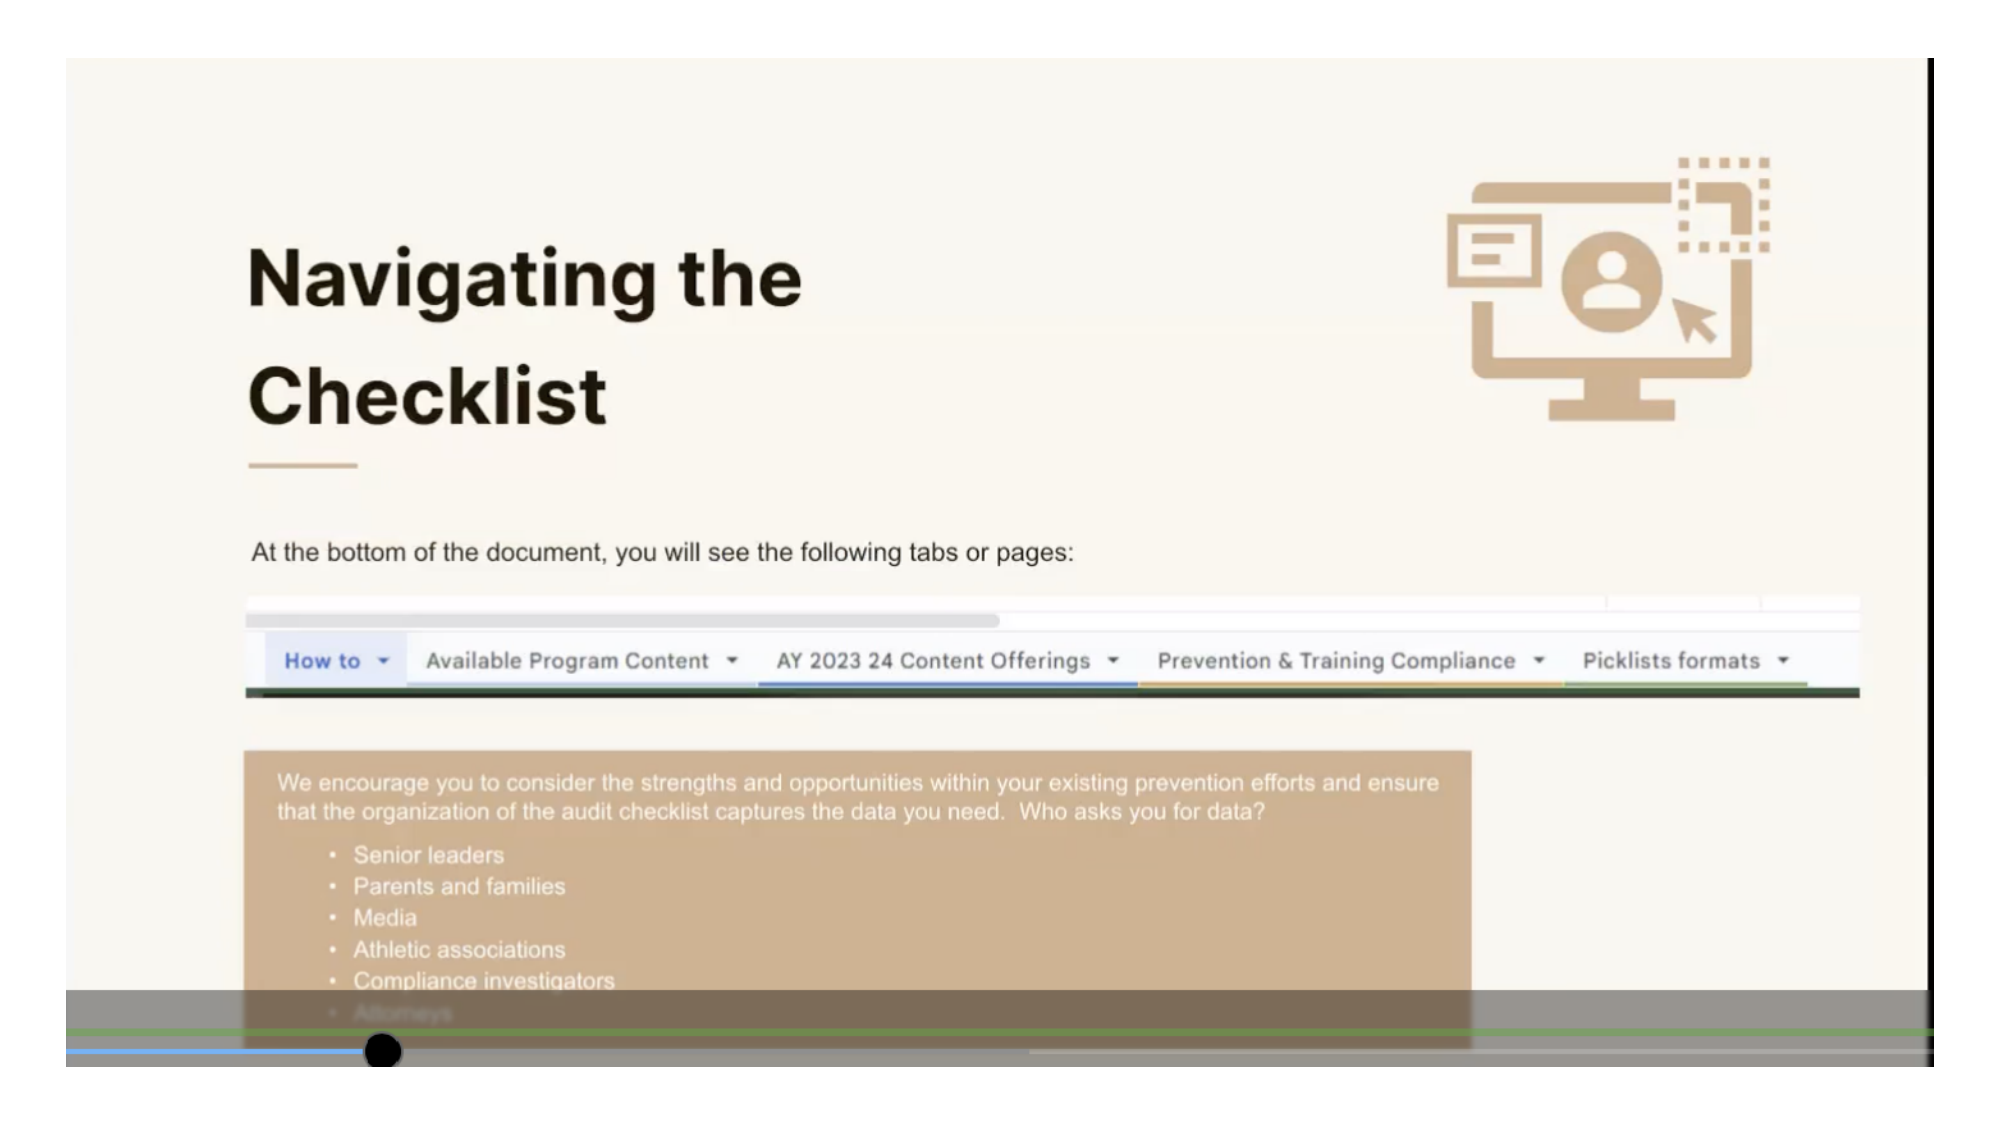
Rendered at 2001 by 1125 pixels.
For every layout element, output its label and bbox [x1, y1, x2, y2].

picture [66, 58, 1934, 1067]
